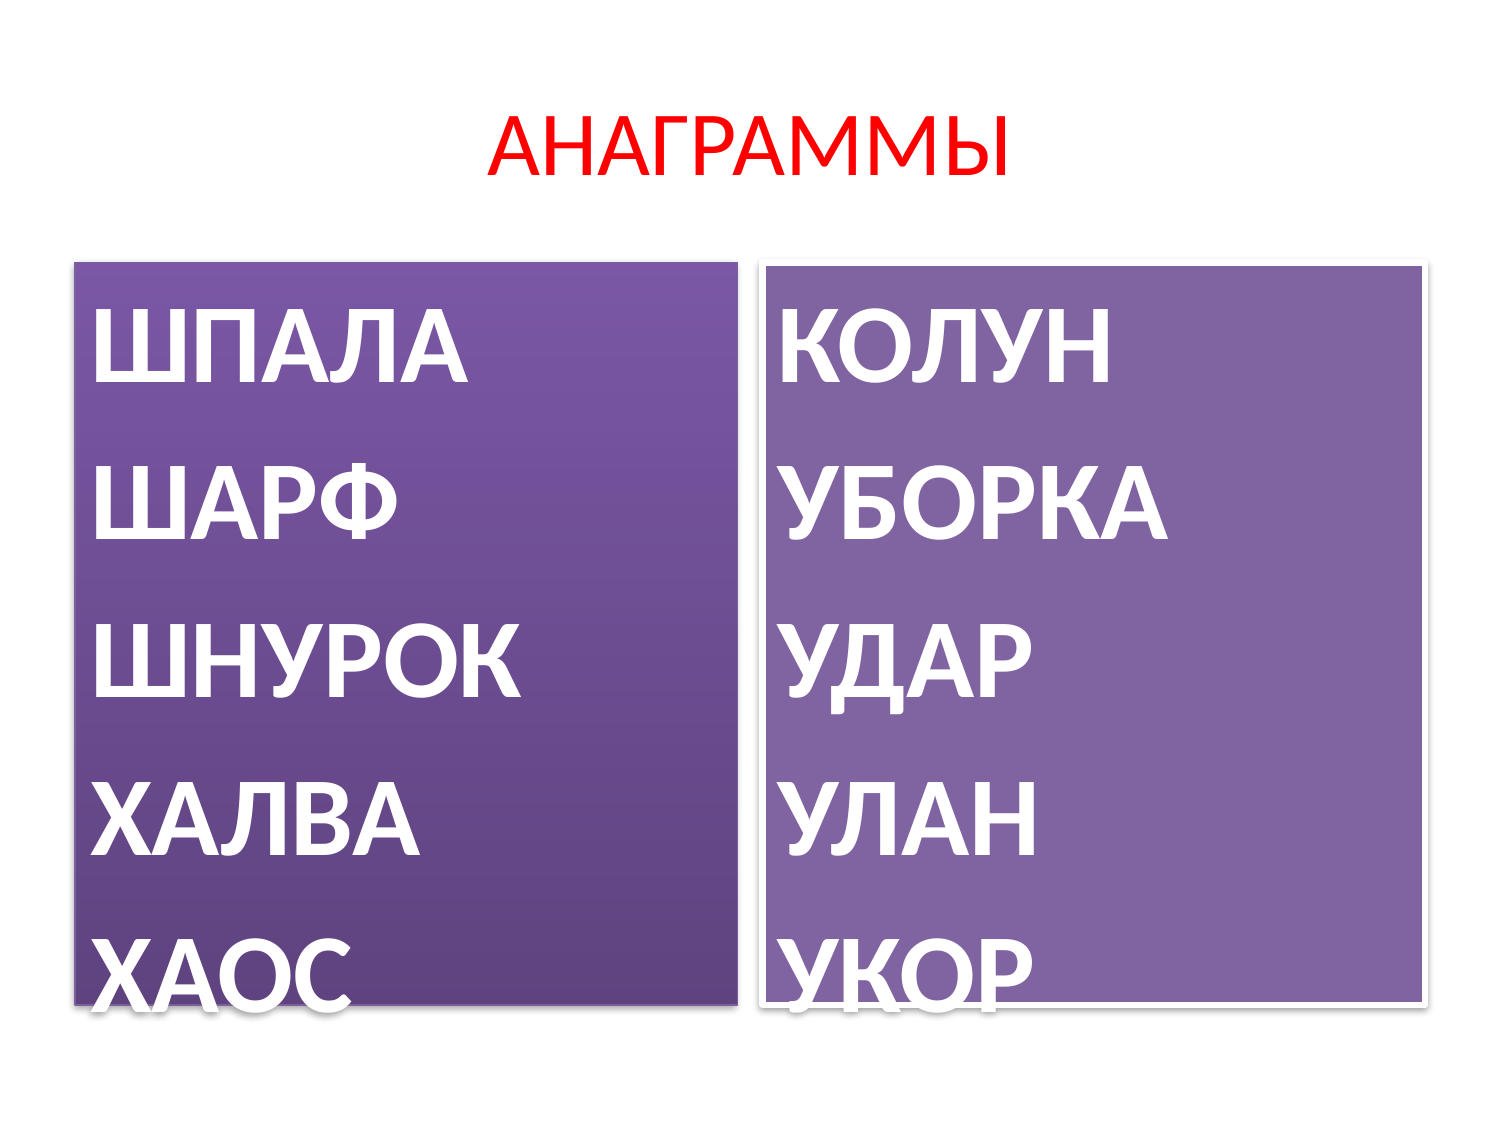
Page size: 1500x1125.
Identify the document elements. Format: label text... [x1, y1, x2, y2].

list ШПАЛА ШАРФ ШНУРОК ХАЛВА ХАОС [74, 262, 738, 1006]
list КОЛУН УБОРКА УДАР УЛАН УКОР [759, 259, 1428, 1008]
title АНАГРАММЫ [75, 45, 1425, 233]
